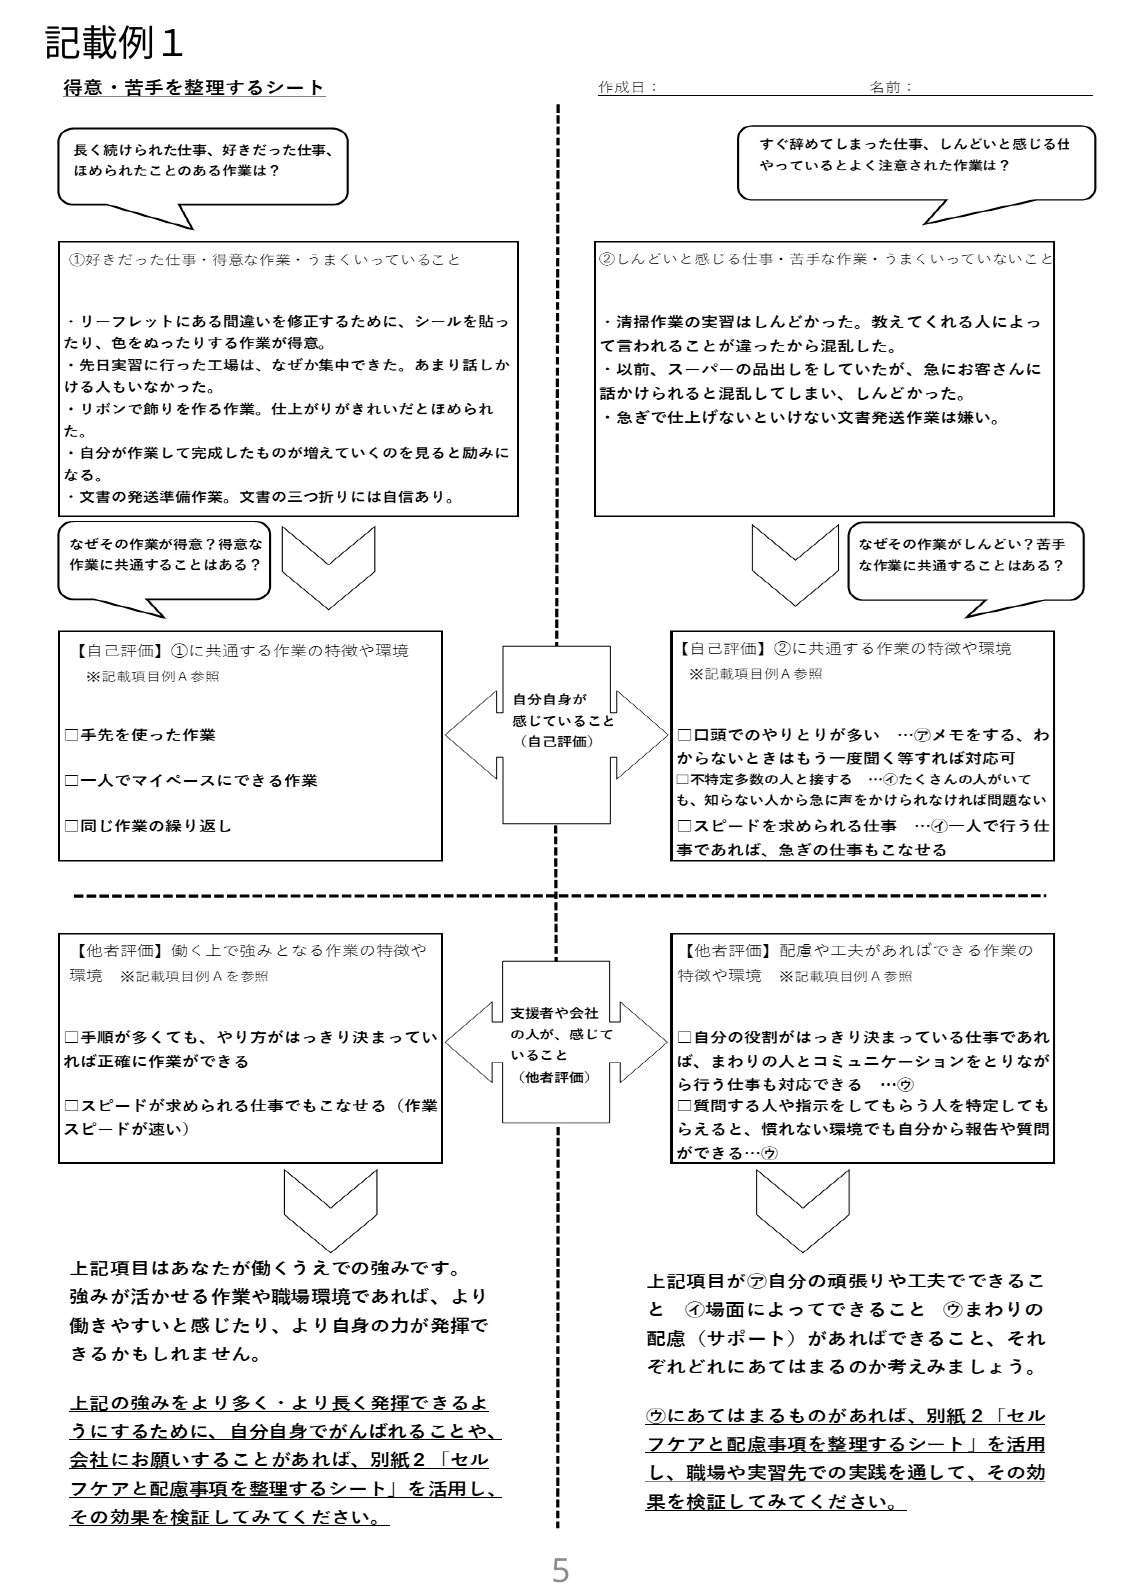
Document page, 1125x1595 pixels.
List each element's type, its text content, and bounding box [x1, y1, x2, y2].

slide_number 5 [491, 1530, 586, 1595]
title 記載例１ [29, 17, 565, 72]
picture [27, 72, 1118, 1530]
